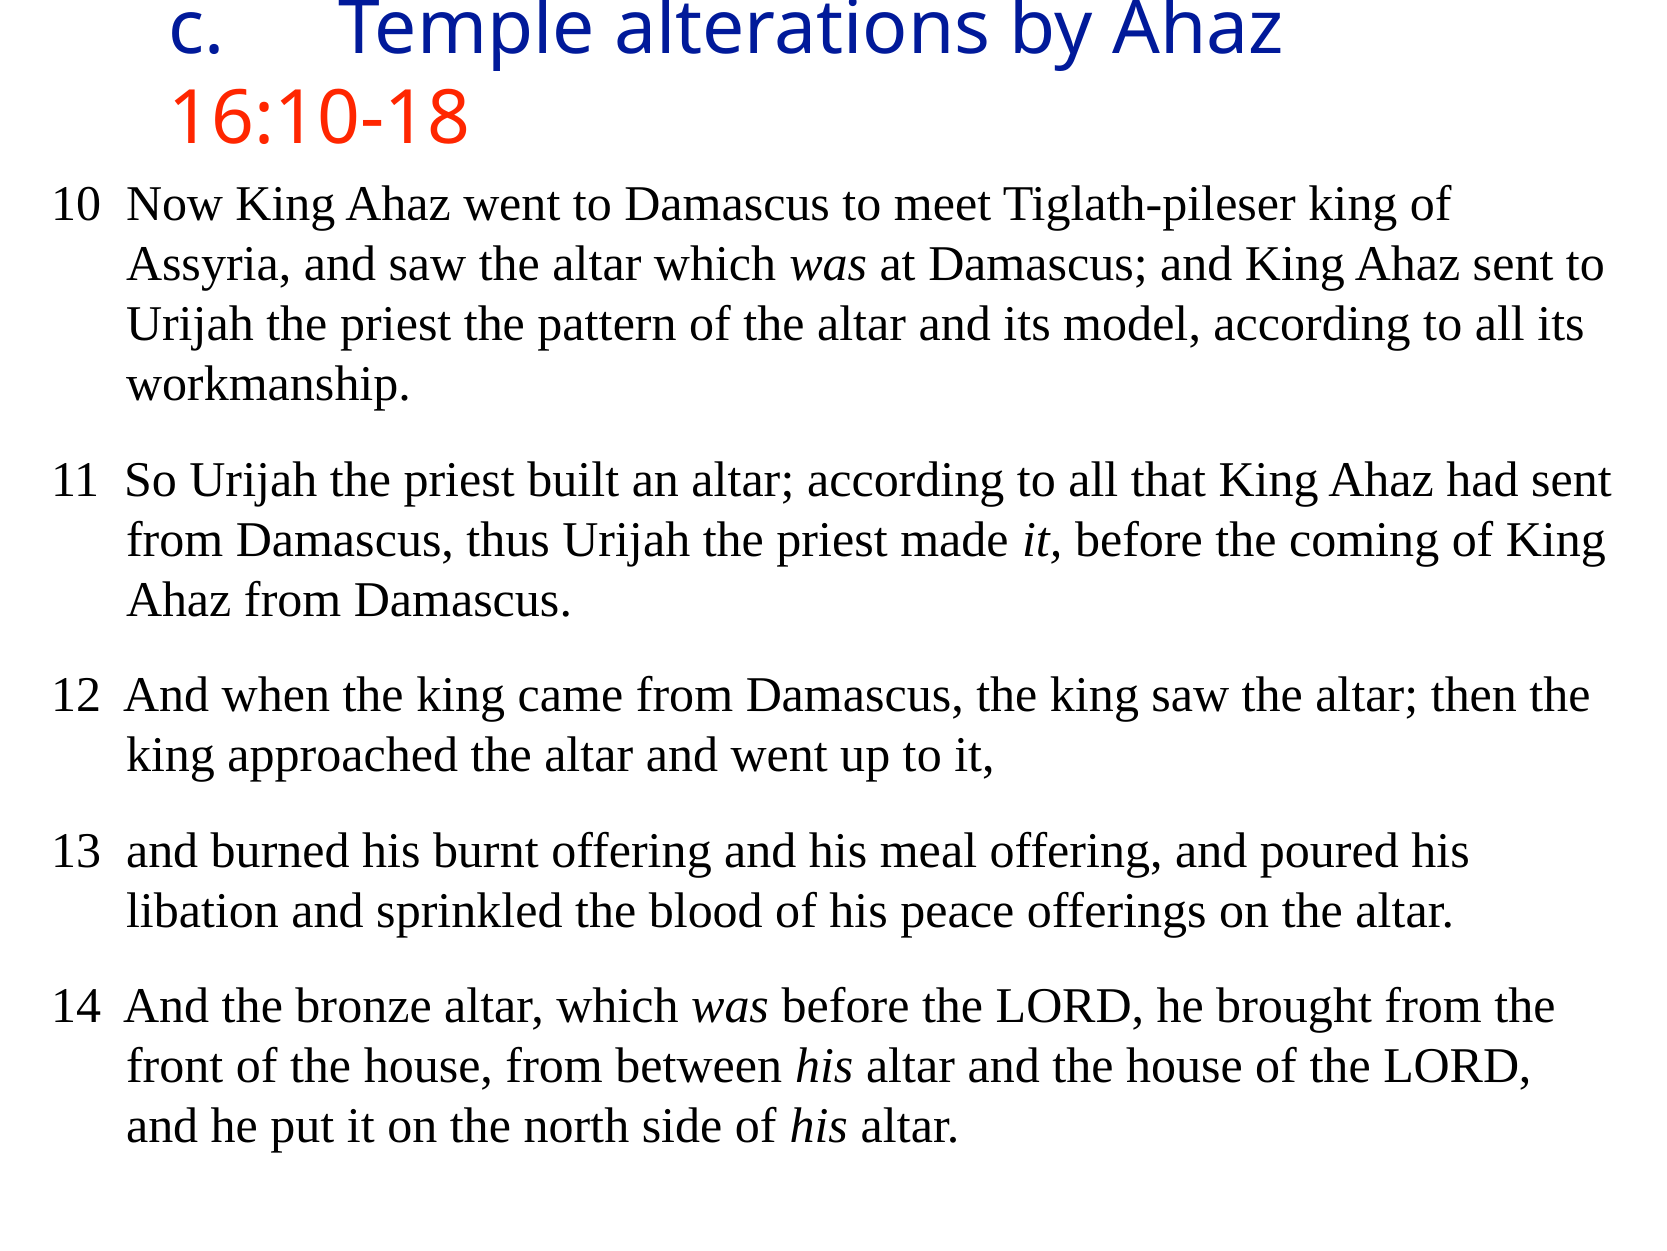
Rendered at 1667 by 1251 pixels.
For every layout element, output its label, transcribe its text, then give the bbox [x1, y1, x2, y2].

title c. Temple alterations by Ahaz 16:10-18 [161, 0, 1505, 143]
text_box 10 Now King Ahaz went to Damascus to meet Tiglath-pileser king of Assyria, and saw the altar which was at Damascus; and King Ahaz sent to Urijah the priest the pattern of the altar and its model, according to all its workmanship. 11 So Urijah the priest built an altar; according to all that King Ahaz had sent from Damascus, thus Urijah the priest made it, before the coming of King Ahaz from Damascus. 12 And when the king came from Damascus, the king saw the altar; then the king approached the altar and went up to it, 13 and burned his burnt offering and his meal offering, and poured his libation and sprinkled the blood of his peace offerings on the altar. 14 And the bronze altar, which was before the LORD, he brought from the front of the house, from between his altar and the house of the LORD, and he put it on the north side of his altar. [44, 164, 1622, 1159]
